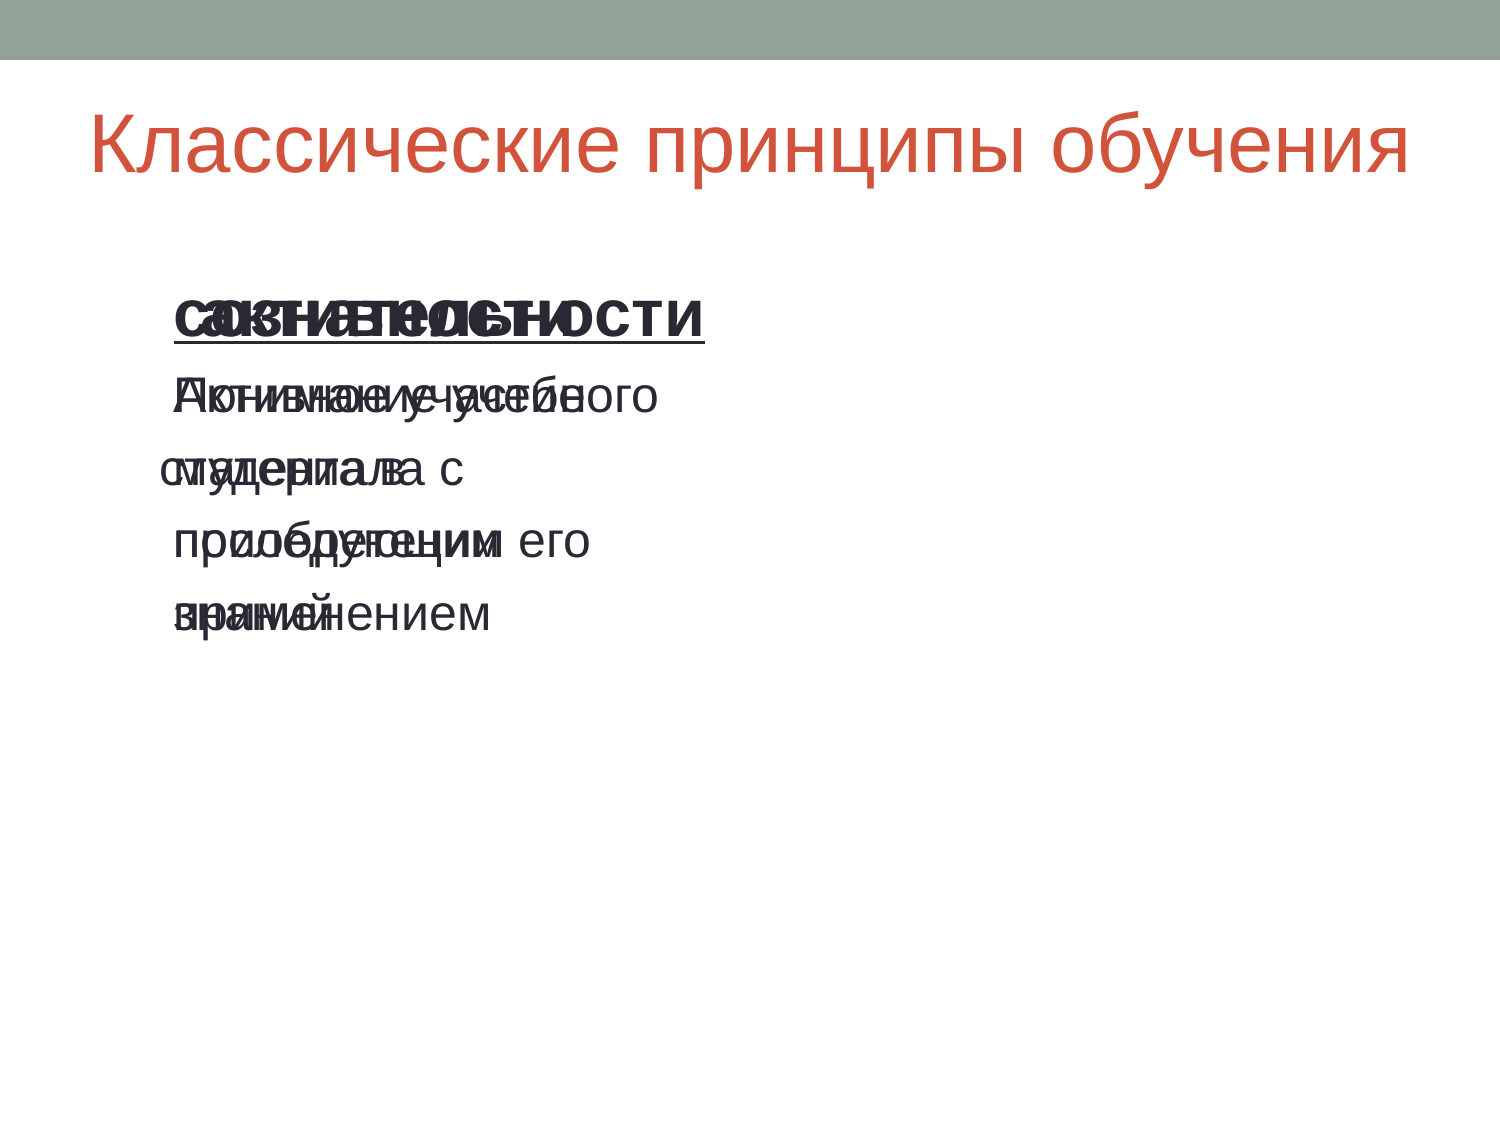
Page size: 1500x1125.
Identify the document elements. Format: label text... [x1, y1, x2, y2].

title Классические принципы обучения [0, 45, 1500, 234]
list сознательности Понимание учебного материала с последующим его применением [75, 262, 1421, 1059]
